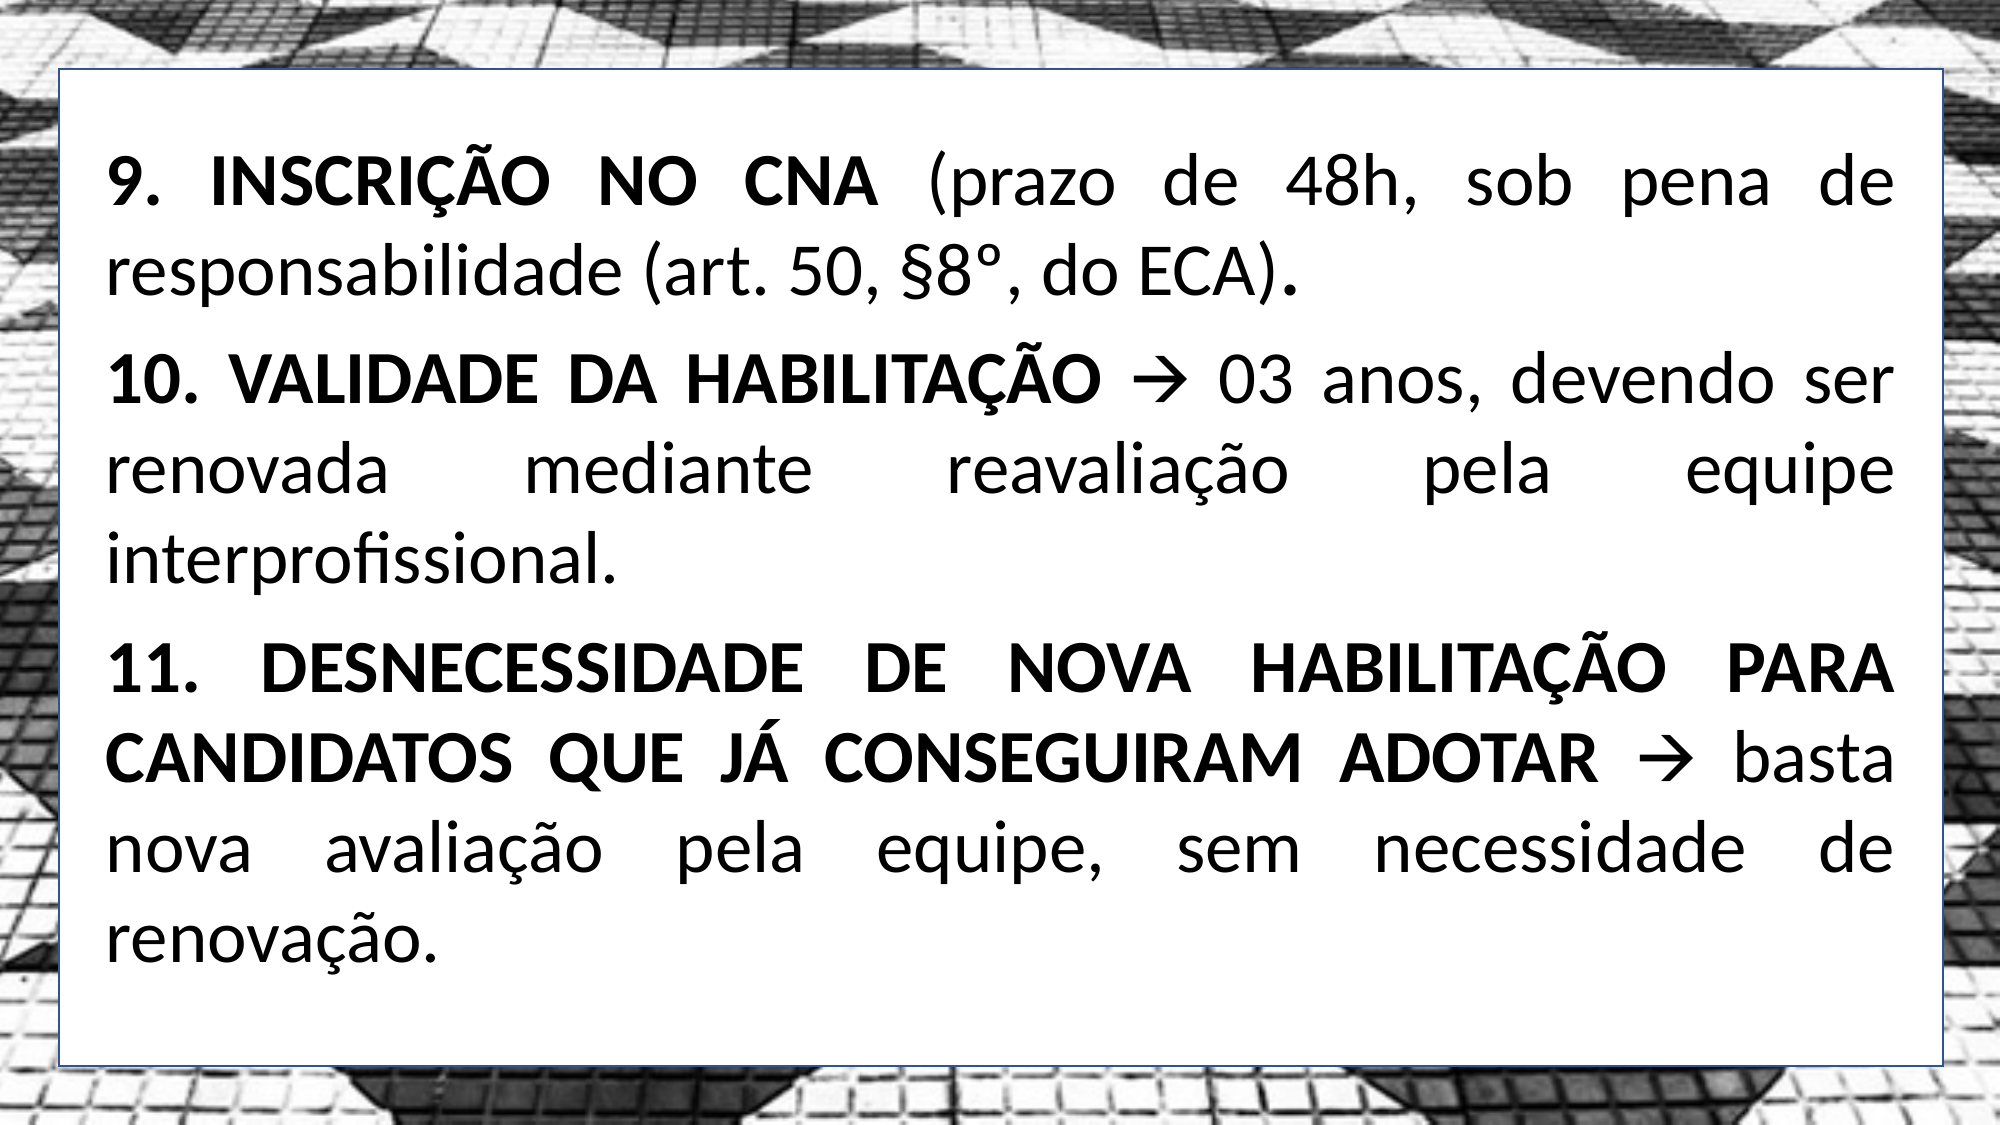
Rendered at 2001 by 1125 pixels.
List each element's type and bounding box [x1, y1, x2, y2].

text_box [0, 0, 2000, 1125]
